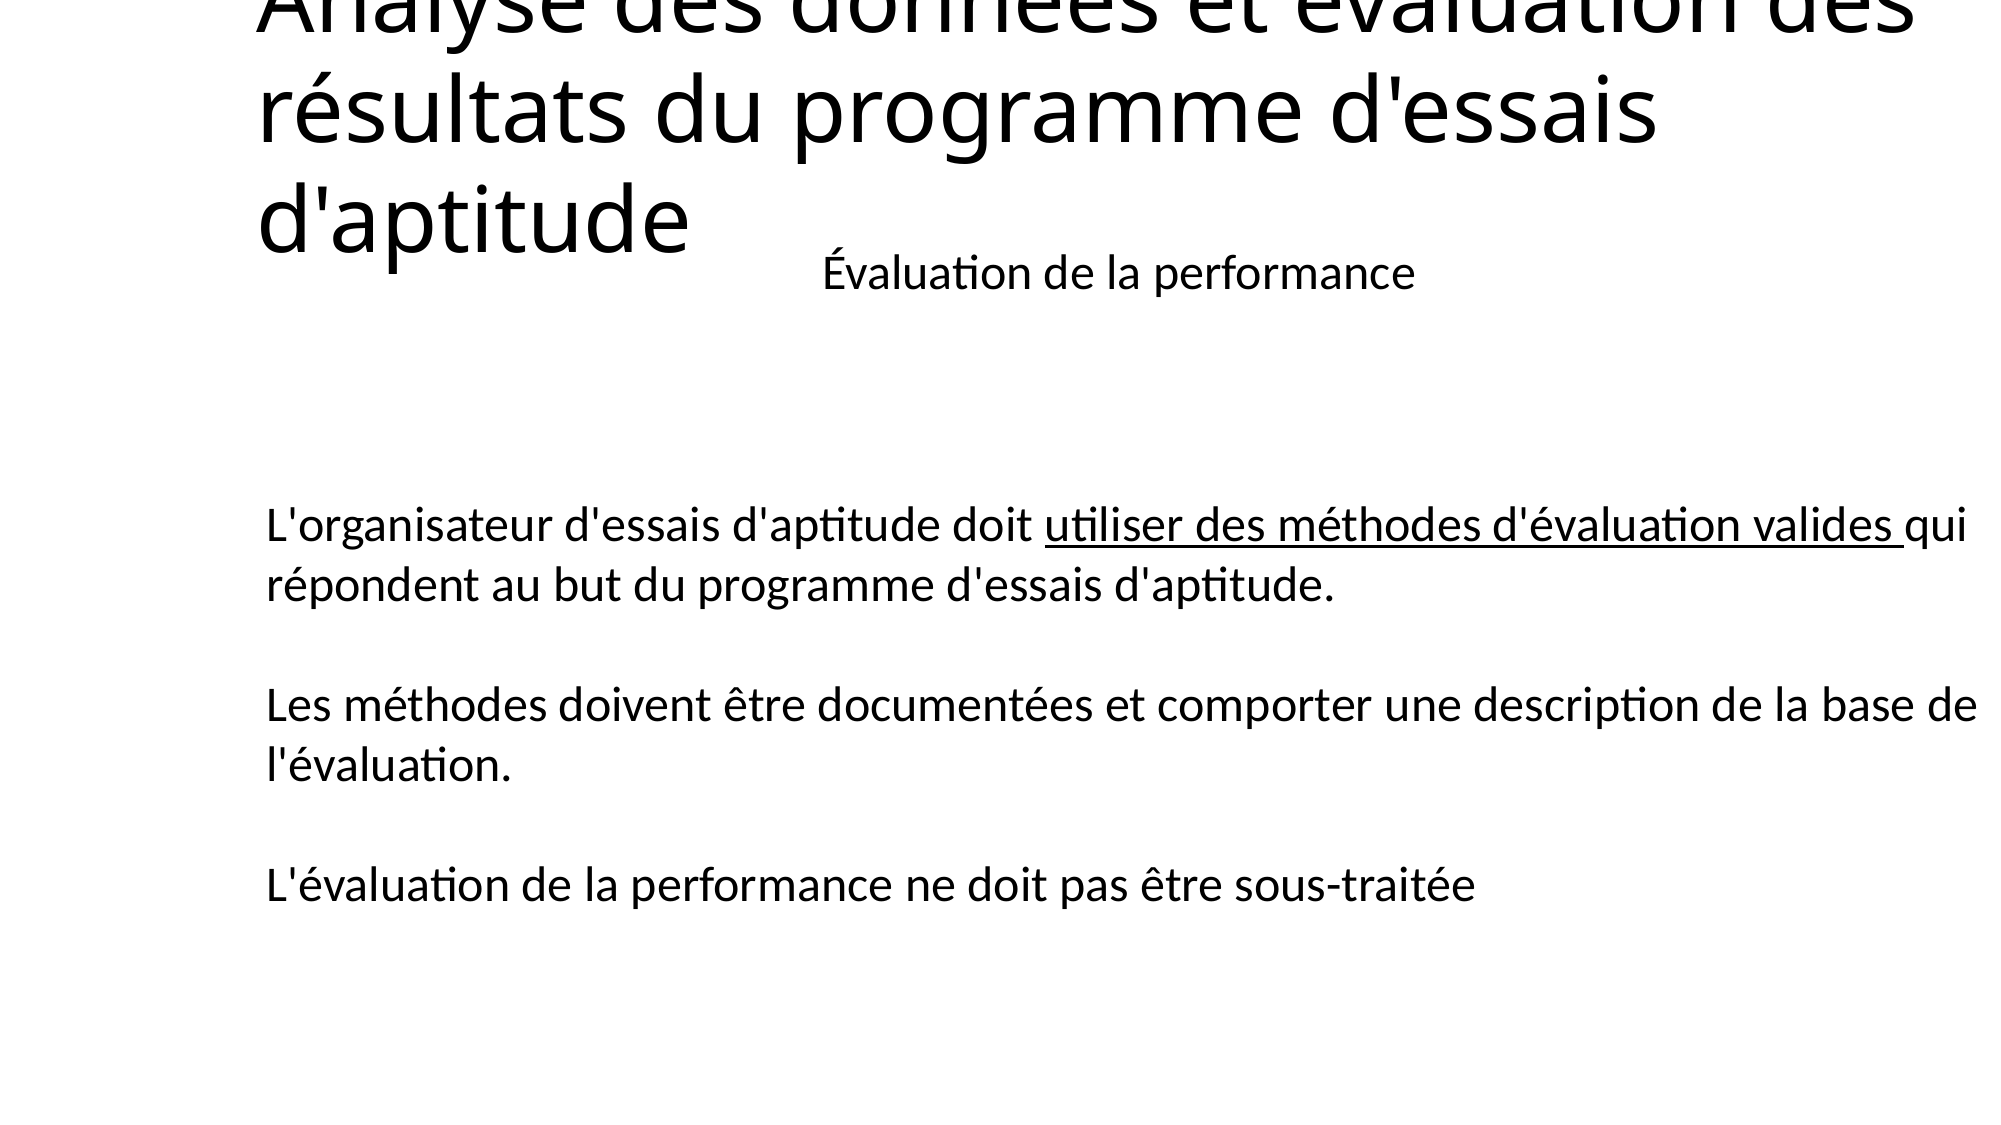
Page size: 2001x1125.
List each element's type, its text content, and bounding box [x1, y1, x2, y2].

text_box L'organisateur d'essais d'aptitude doit utiliser des méthodes d'évaluation valides qui répondent au but du programme d'essais d'aptitude. Les méthodes doivent être documentées et comporter une description de la base de l'évaluation. L'évaluation de la performance ne doit pas être sous-traitée [251, 483, 2000, 979]
title Analyse des données et évaluation des résultats du programme d'essais d'aptitude [241, 27, 1997, 185]
text_box Évaluation de la performance [807, 231, 1432, 307]
